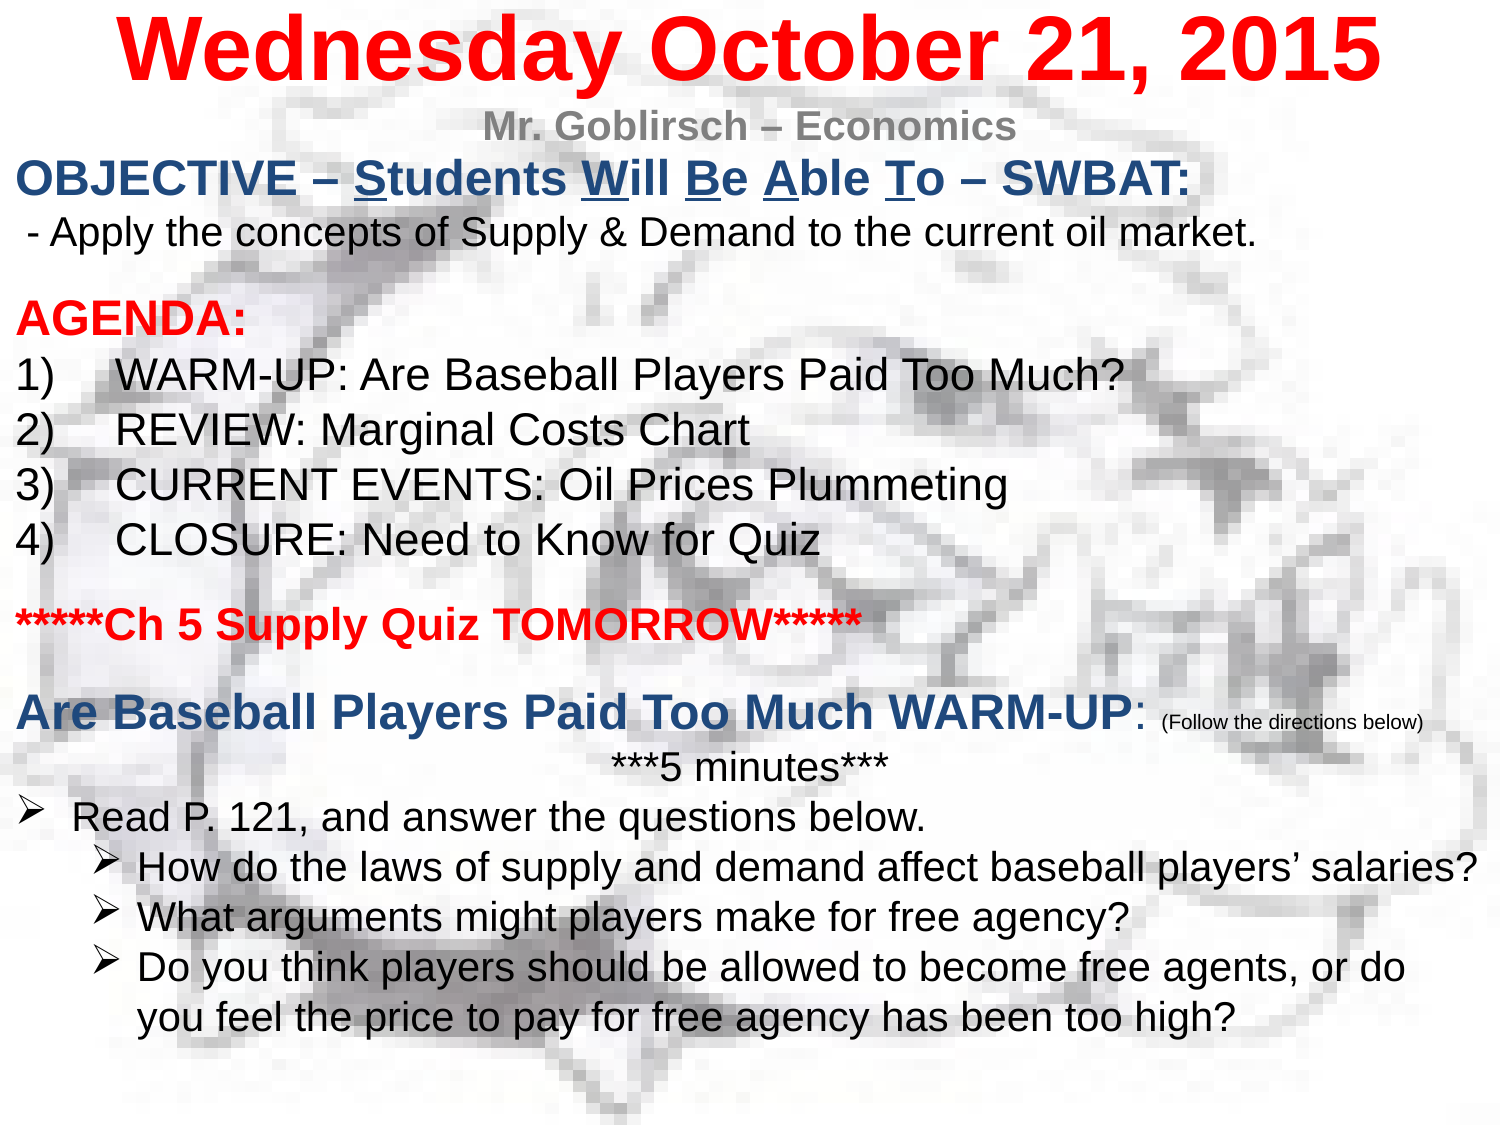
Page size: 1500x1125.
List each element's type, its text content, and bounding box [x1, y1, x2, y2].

list OBJECTIVE – Students Will Be Able To – SWBAT: - Apply the concepts of Supply & Demand to the current oil market. AGENDA: WARM-UP: Are Baseball Players Paid Too Much? REVIEW: Marginal Costs Chart CURRENT EVENTS: Oil Prices Plummeting CLOSURE: Need to Know for Quiz *****Ch 5 Supply Quiz TOMORROW***** Are Baseball Players Paid Too Much WARM-UP: (Follow the directions below) ***5 minutes*** Read P. 121, and answer the questions below. How do the laws of supply and demand affect baseball players’ salaries? What arguments might players make for free agency? Do you think players should be allowed to become free agents, or do you feel the price to pay for free agency has been too high? [0, 137, 1500, 1125]
title Wednesday October 21, 2015 Mr. Goblirsch – Economics [0, 0, 1500, 137]
